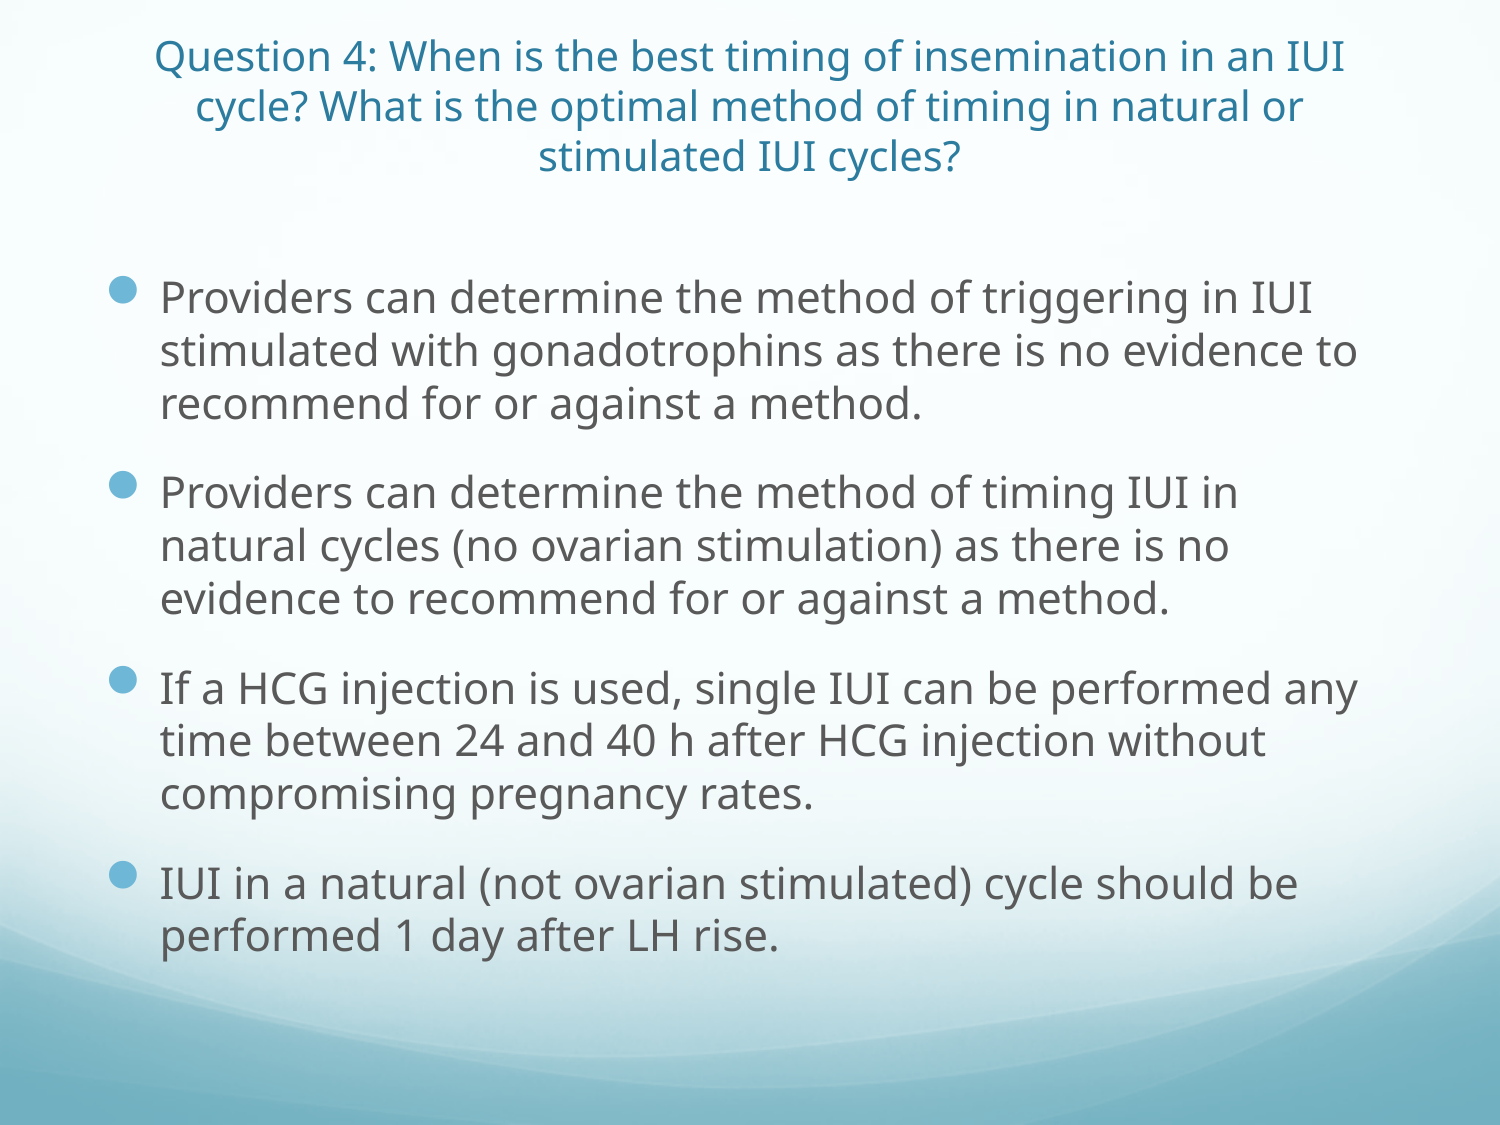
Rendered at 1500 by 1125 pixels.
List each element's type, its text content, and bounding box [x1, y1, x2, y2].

title Question 4: When is the best timing of insemination in an IUI cycle? What is the optimal method of timing in natural or stimulated IUI cycles? [90, 17, 1410, 237]
list Providers can determine the method of triggering in IUI stimulated with gonadotrophins as there is no evidence to recommend for or against a method. Providers can determine the method of timing IUI in natural cycles (no ovarian stimulation) as there is no evidence to recommend for or against a method. If a HCG injection is used, single IUI can be performed any time between 24 and 40 h after HCG injection without compromising pregnancy rates. IUI in a natural (not ovarian stimulated) cycle should be performed 1 day after LH rise. [90, 262, 1410, 975]
